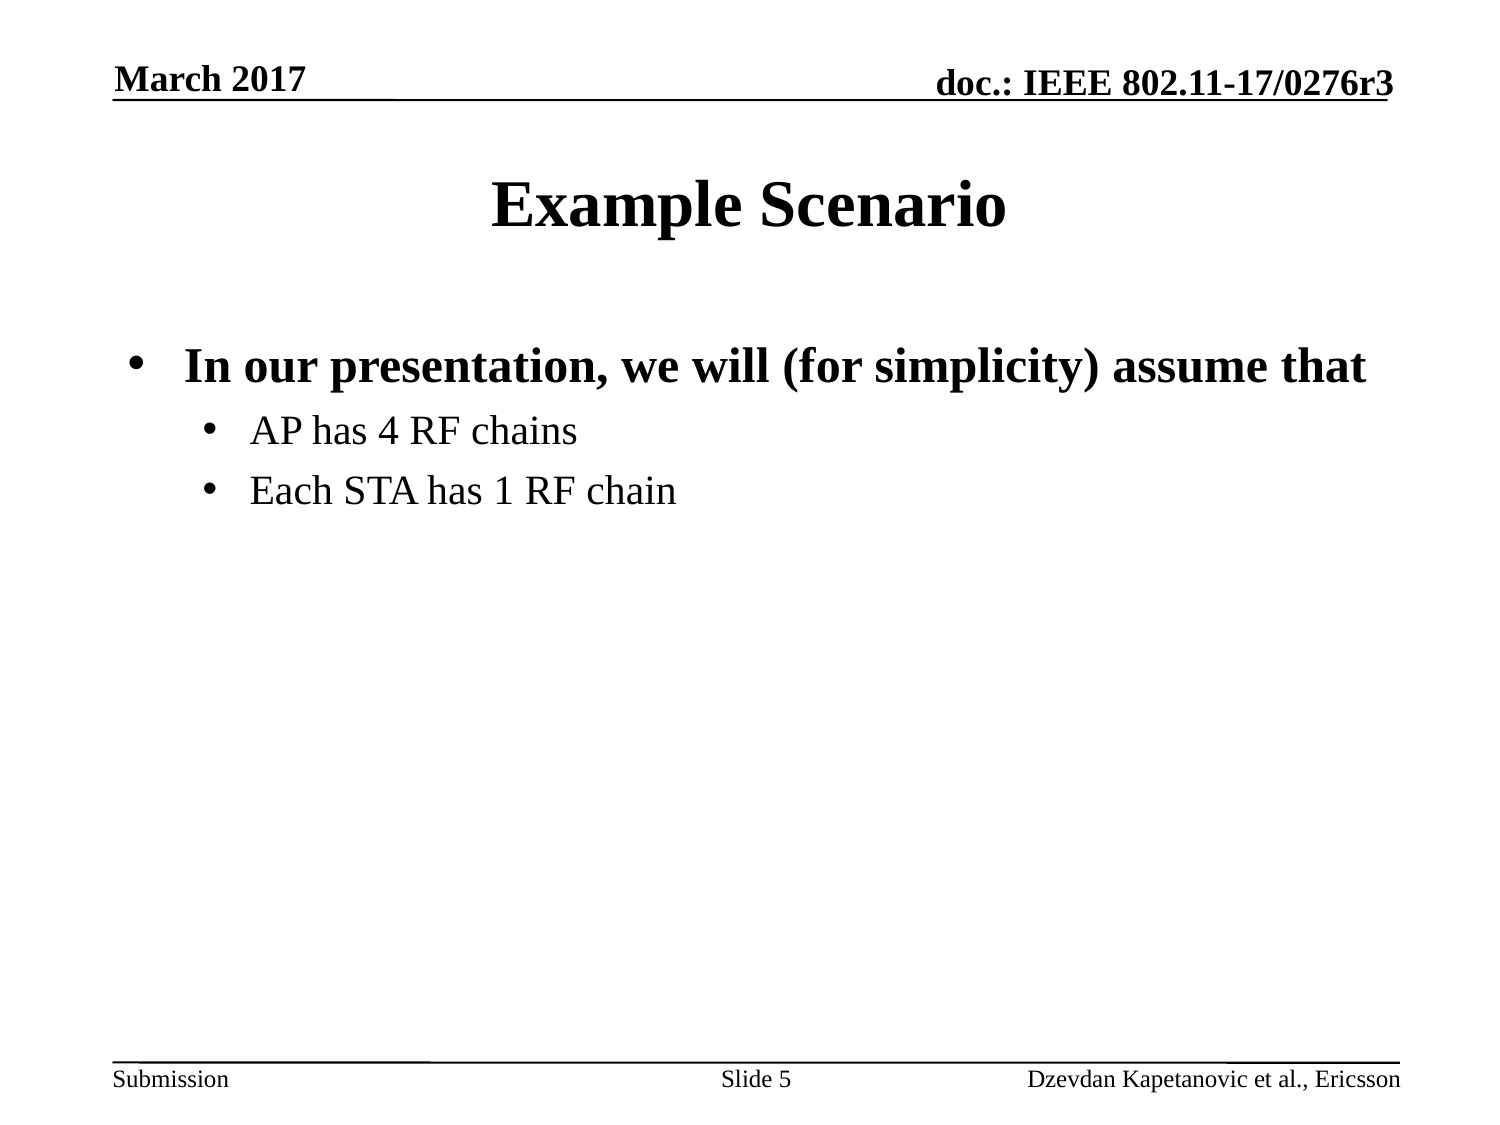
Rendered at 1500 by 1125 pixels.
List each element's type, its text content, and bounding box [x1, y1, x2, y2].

slide_number Slide 5 [712, 1061, 800, 1123]
list In our presentation, we will (for simplicity) assume that AP has 4 RF chains Each STA has 1 RF chain [112, 324, 1388, 1000]
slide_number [114, 54, 423, 100]
footer Dzevdan Kapetanovic et al., Ericsson [878, 1061, 1402, 1093]
title Example Scenario [112, 112, 1388, 288]
